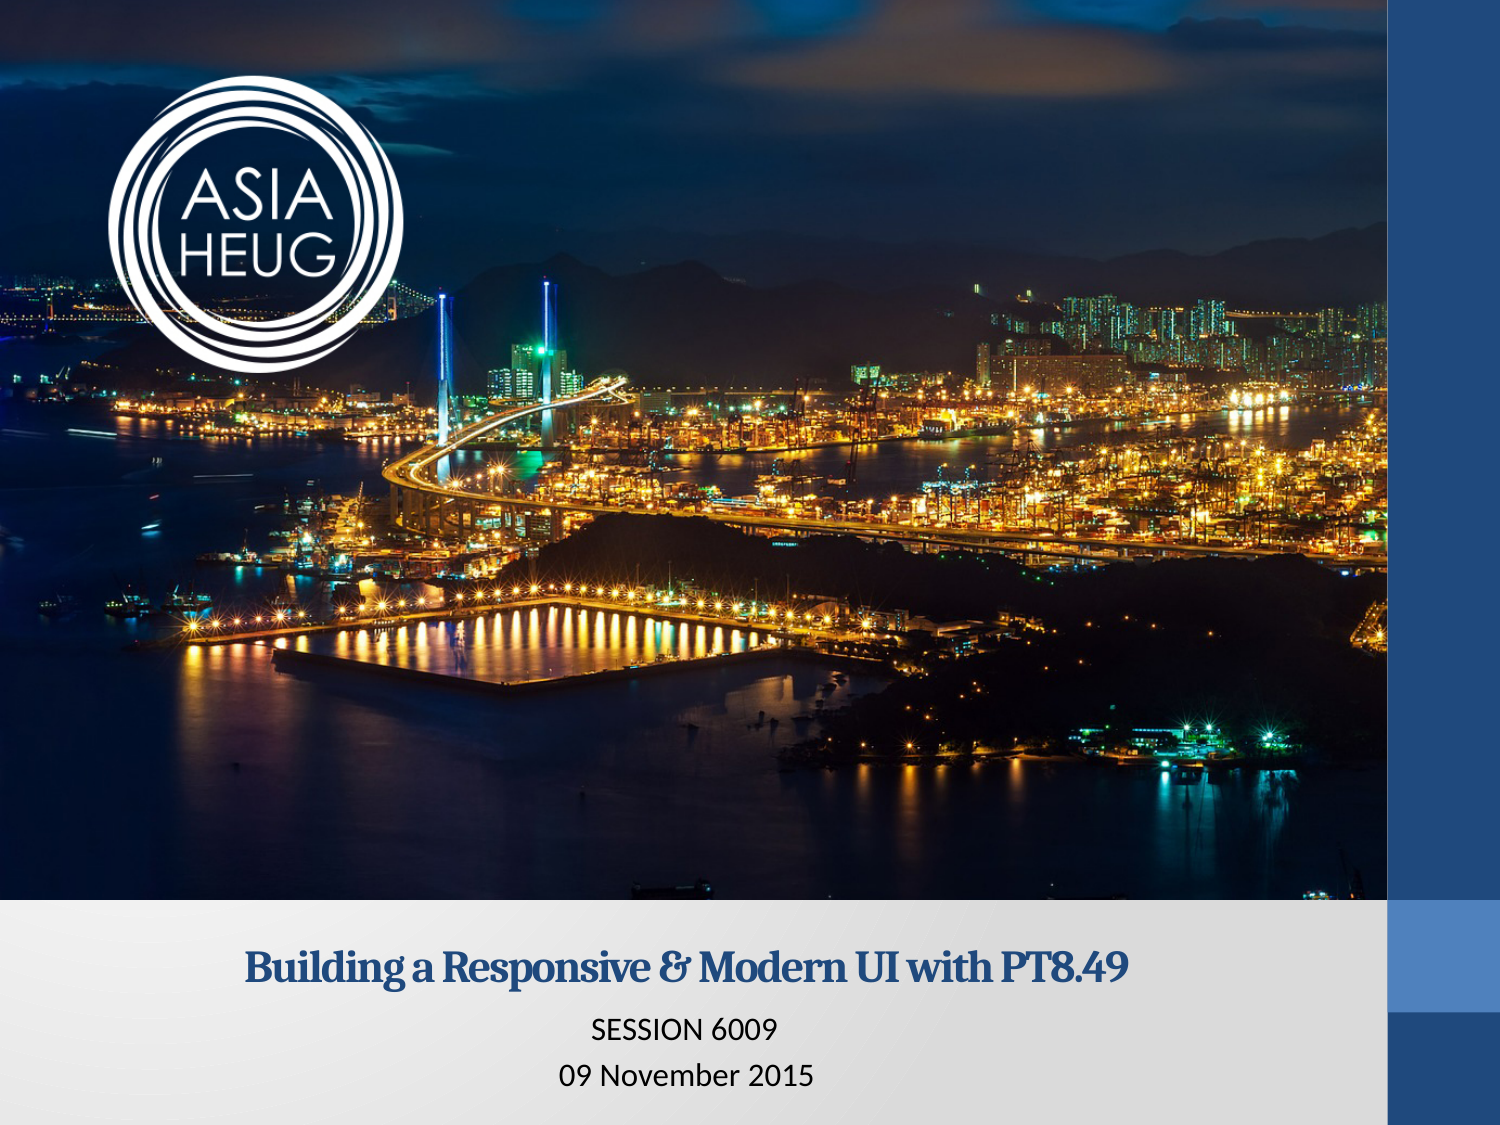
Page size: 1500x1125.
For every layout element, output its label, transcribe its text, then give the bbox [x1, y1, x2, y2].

title Building a Responsive & Modern UI with PT8.49 [49, 907, 1325, 999]
picture [0, 0, 1388, 901]
list SESSION 6009 09 November 2015 [49, 999, 1325, 1101]
